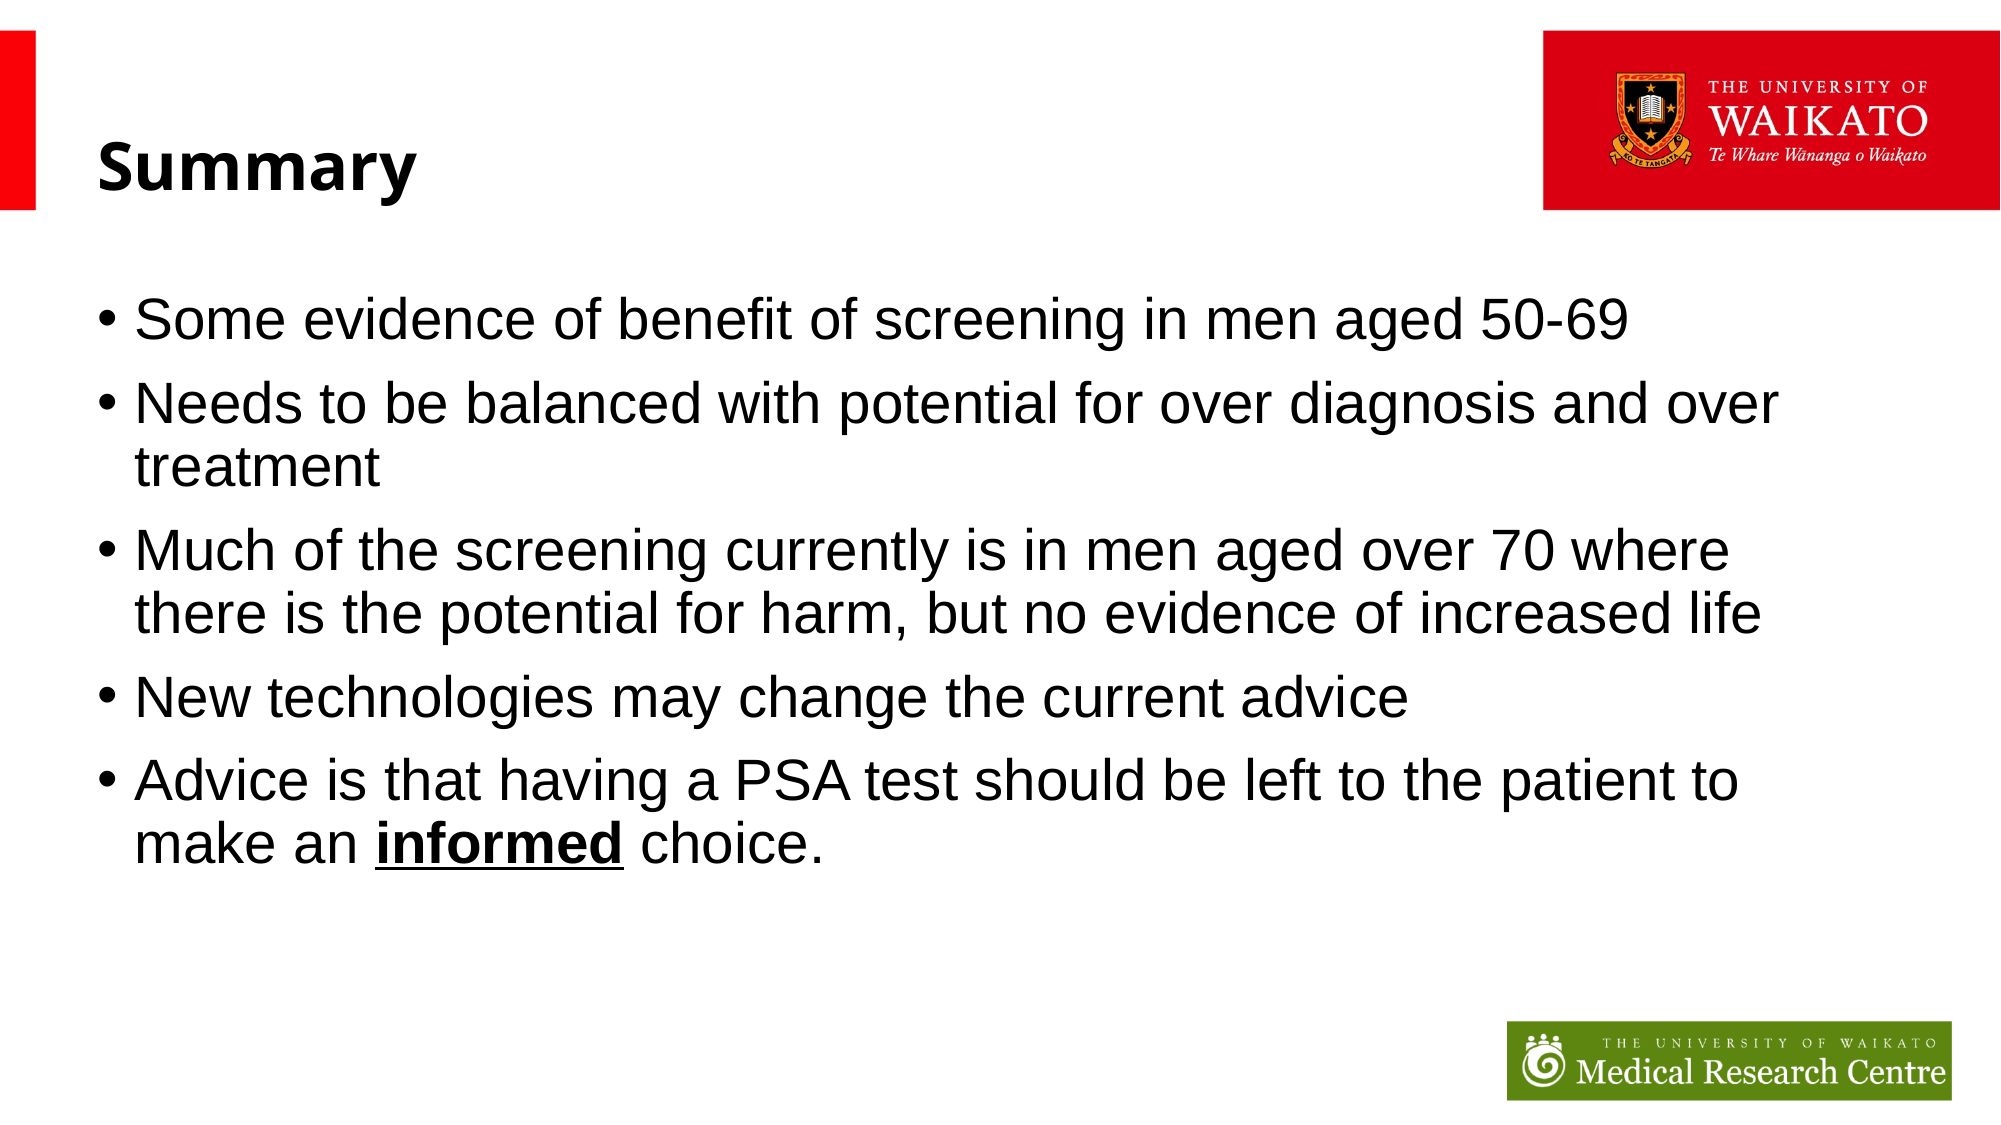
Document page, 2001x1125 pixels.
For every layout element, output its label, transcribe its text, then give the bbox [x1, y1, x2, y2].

title Summary [82, 32, 1389, 213]
picture [0, 0, 2000, 1125]
list Some evidence of benefit of screening in men aged 50-69 Needs to be balanced with potential for over diagnosis and over treatment Much of the screening currently is in men aged over 70 where there is the potential for harm, but no evidence of increased life New technologies may change the current advice Advice is that having a PSA test should be left to the patient to make an informed choice. [82, 281, 1808, 996]
